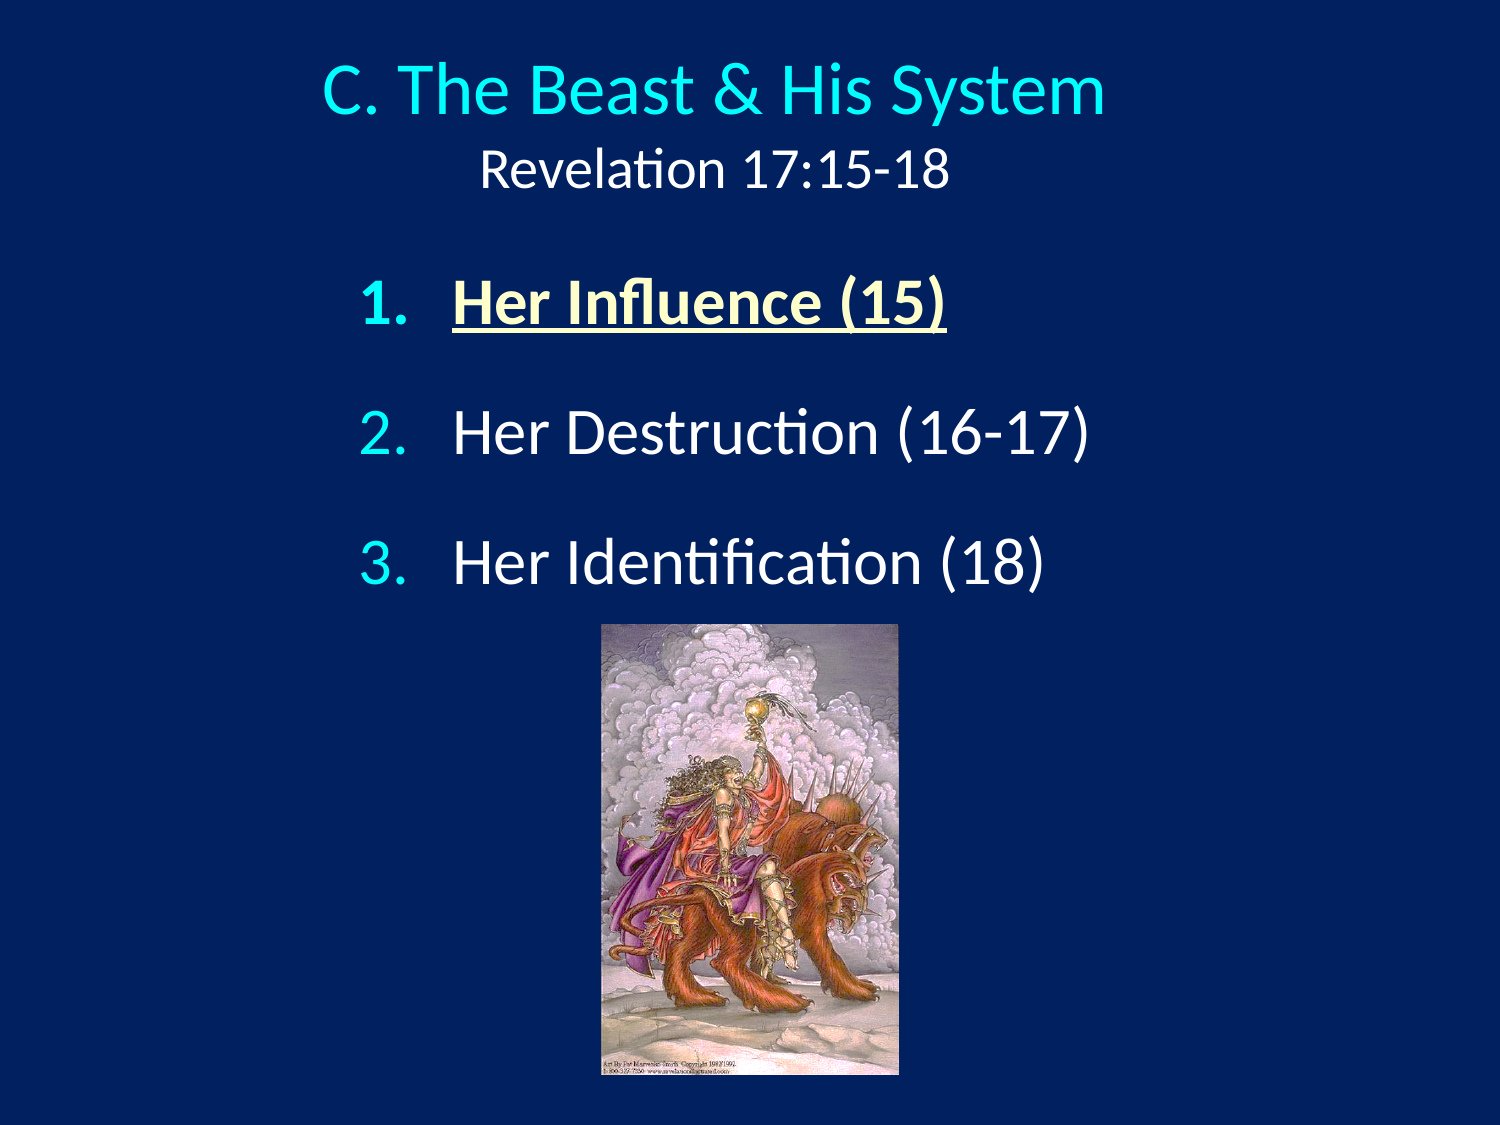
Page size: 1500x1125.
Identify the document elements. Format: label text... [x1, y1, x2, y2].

title C. The Beast & His System Revelation 17:15-18 [31, 32, 1399, 213]
list Her Influence (15) Her Destruction (16-17) Her Identification (18) [343, 249, 1157, 651]
picture [600, 624, 900, 1076]
